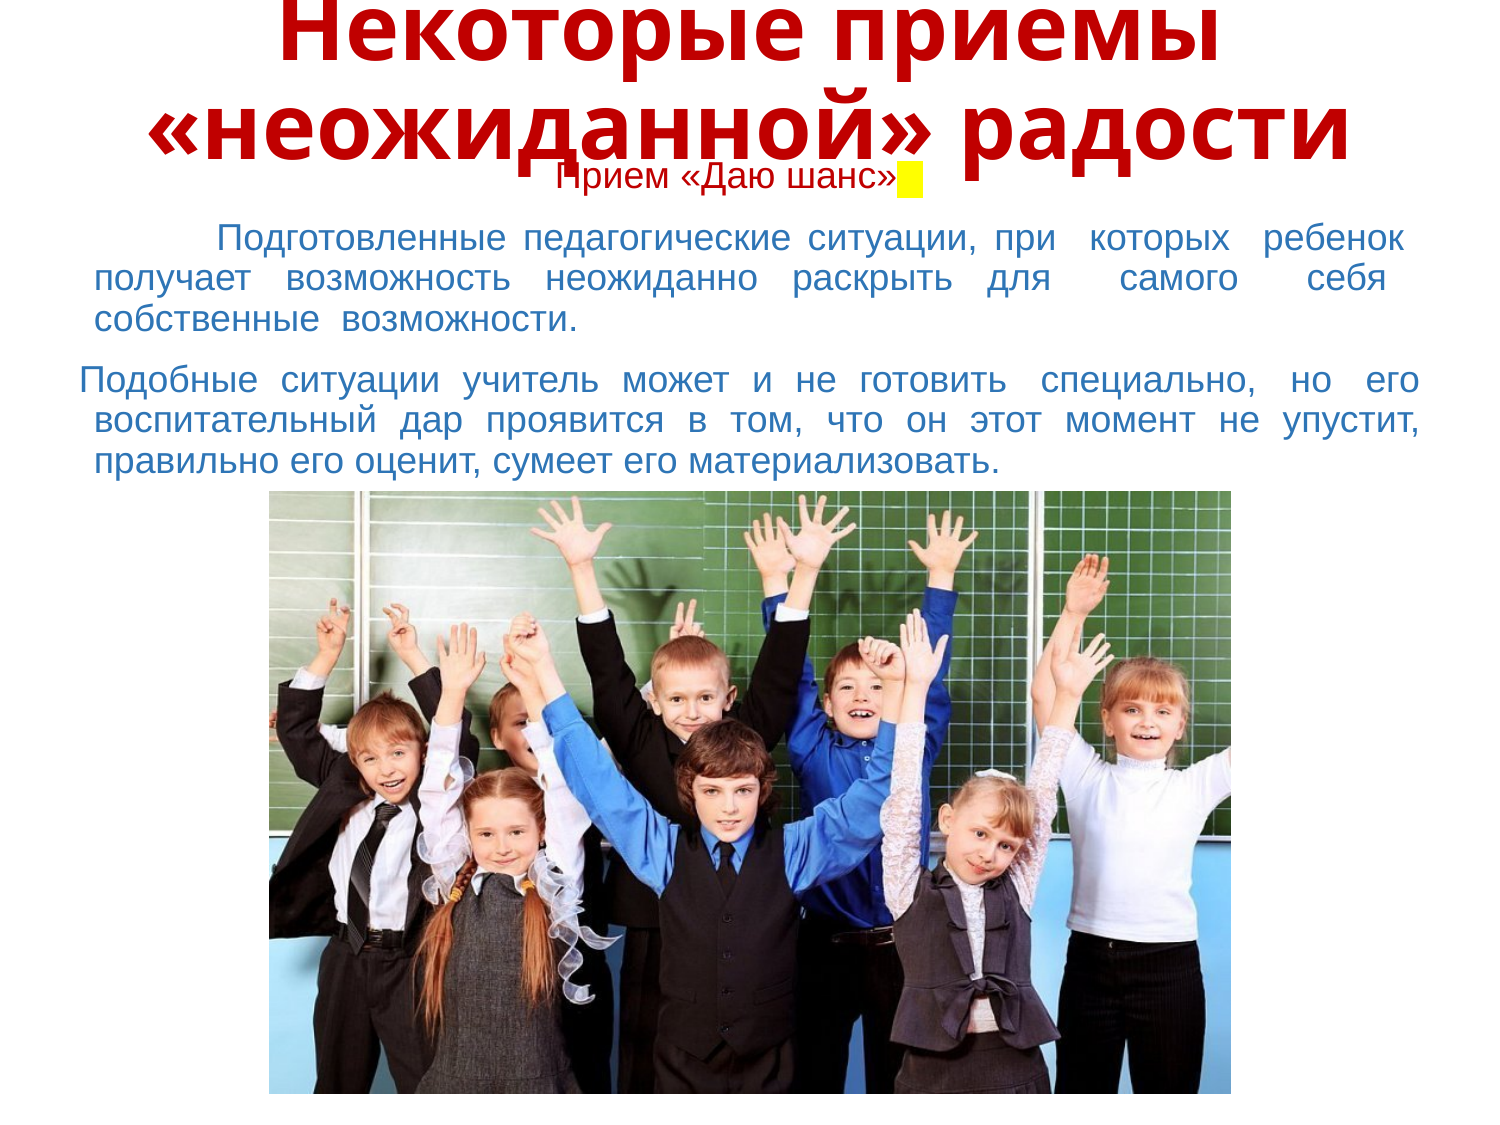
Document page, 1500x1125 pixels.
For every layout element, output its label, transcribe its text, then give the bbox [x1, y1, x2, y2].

title Некоторые приемы «неожиданной» радости [52, 0, 1448, 190]
list Прием «Даю шанс» Подготовленные педагогические ситуации, при которых ребенок получает возможность неожиданно раскрыть для самого себя собственные возможности. Подобные ситуации учитель может и не готовить специально, но его воспитательный дар проявится в том, что он этот момент не упустит, правильно его оценит, сумеет его материализовать. [41, 149, 1437, 899]
picture [269, 491, 1231, 1095]
